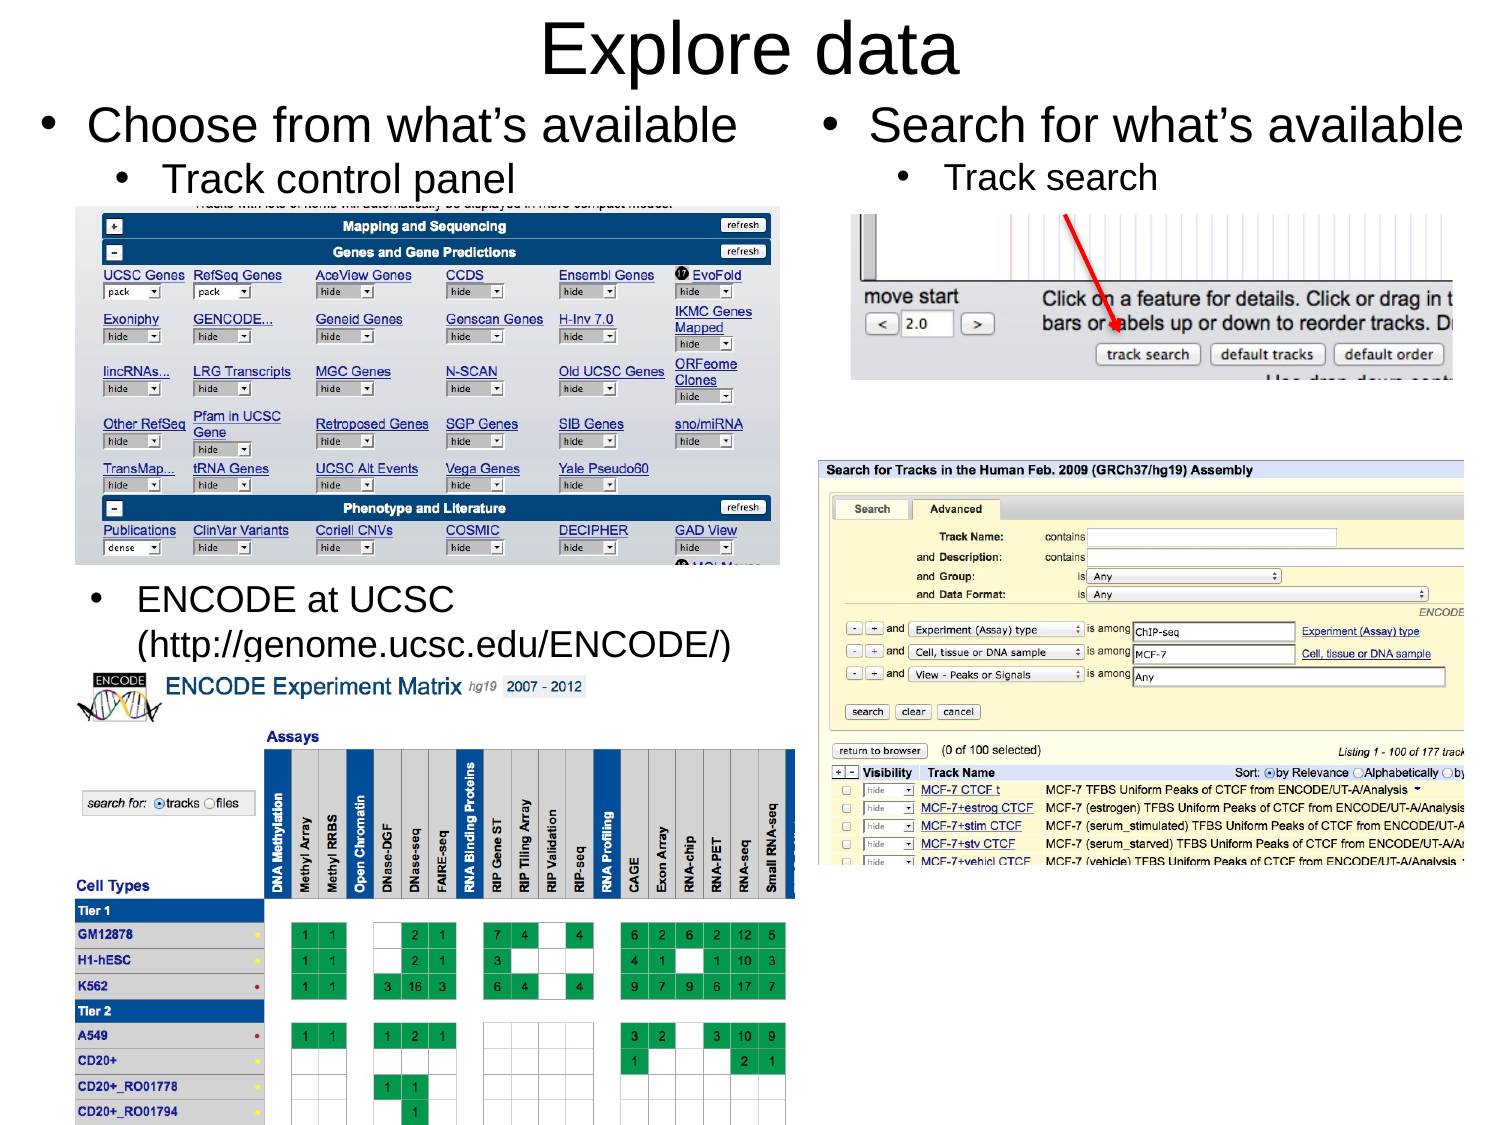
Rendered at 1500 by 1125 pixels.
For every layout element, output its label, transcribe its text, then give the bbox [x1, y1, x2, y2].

text_box ENCODE at UCSC (http://genome.ucsc.edu/ENCODE/) [75, 567, 807, 673]
picture [818, 460, 1465, 865]
picture [74, 662, 795, 1125]
text_box Search for what’s available Track search [806, 85, 1500, 206]
title Explore data [75, 0, 1425, 138]
picture [74, 206, 781, 565]
text_box Choose from what’s available Track control panel [25, 84, 780, 210]
picture [850, 214, 1453, 381]
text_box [1064, 214, 1121, 333]
